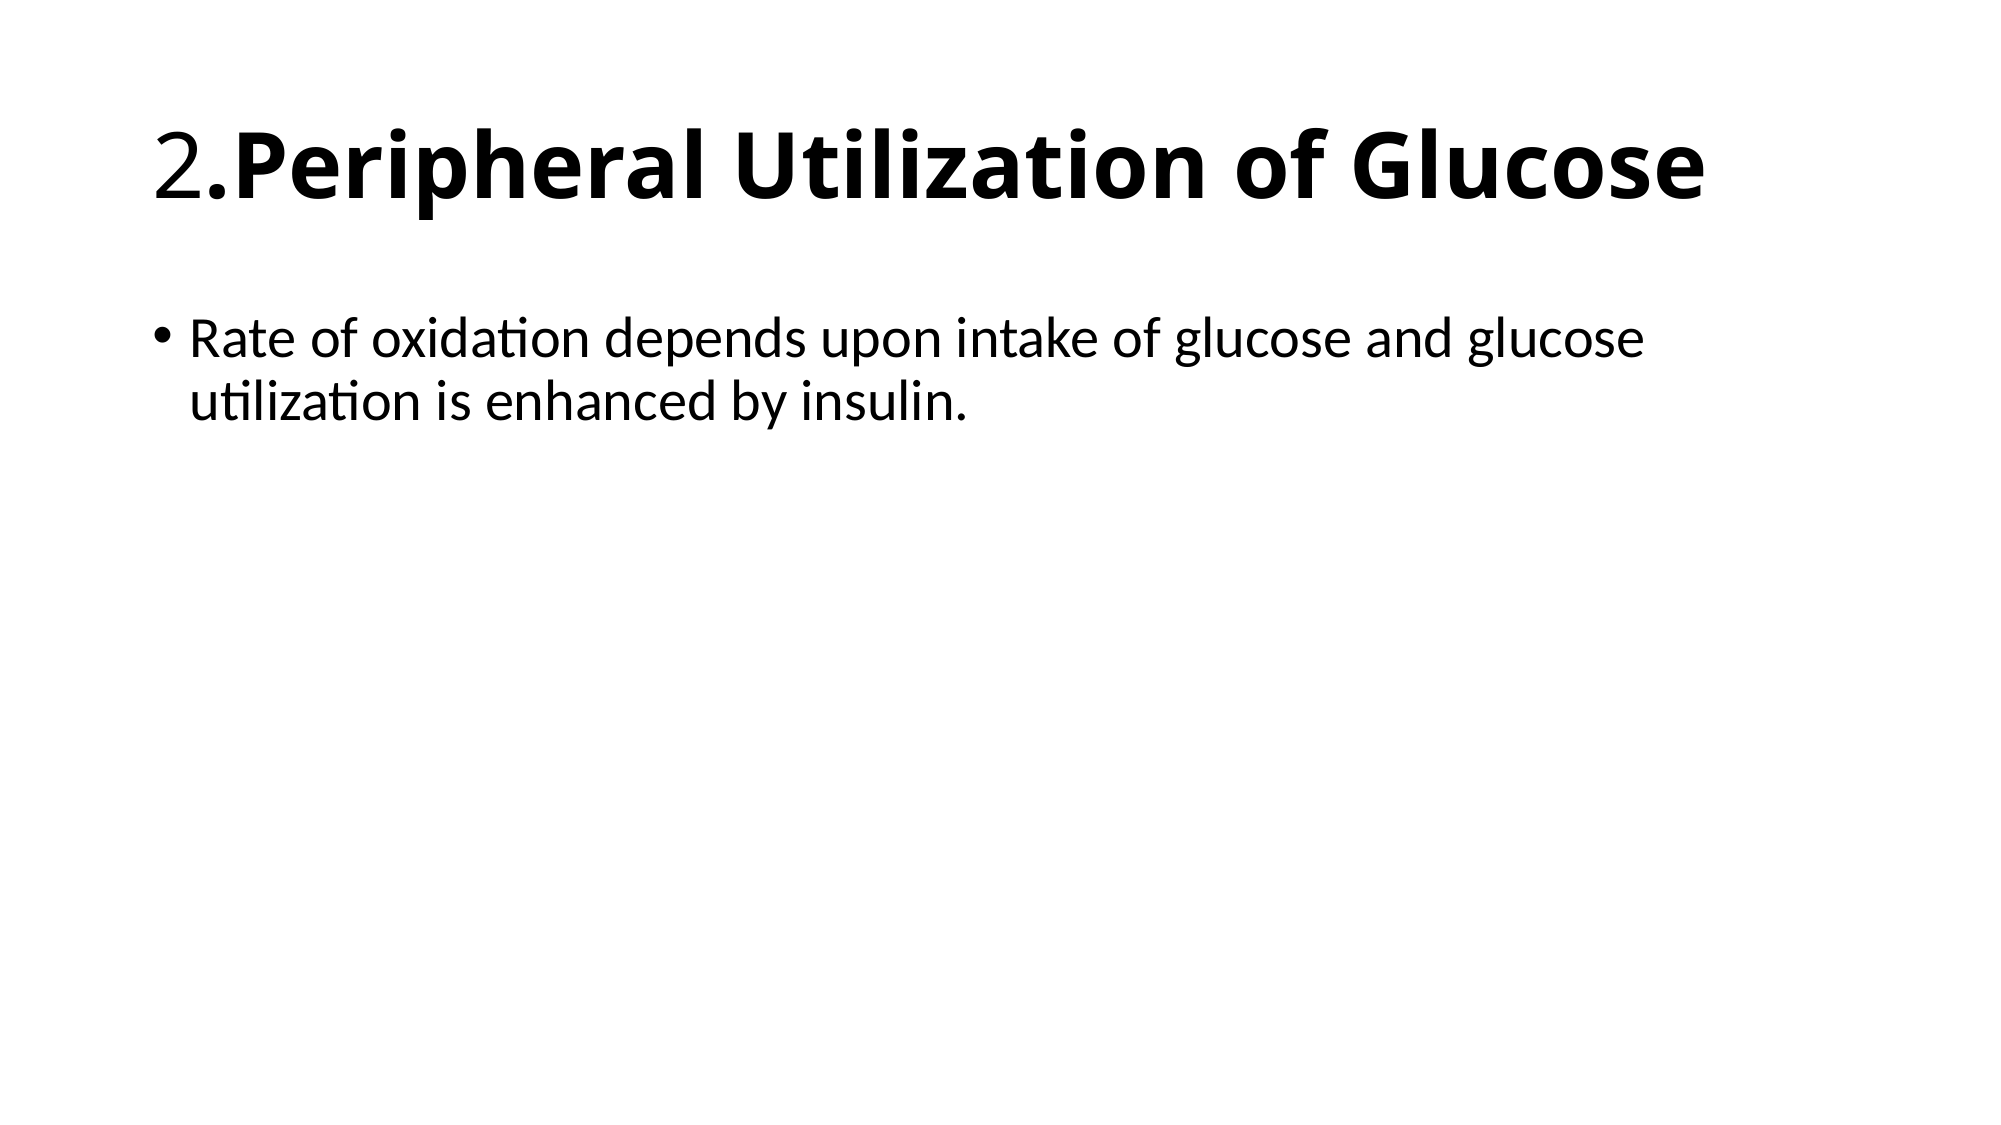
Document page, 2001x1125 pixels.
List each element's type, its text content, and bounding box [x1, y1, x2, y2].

list Rate of oxidation depends upon intake of glucose and glucose utilization is enhanced by insulin. [137, 299, 1863, 1014]
title 2.Peripheral Utilization of Glucose [137, 59, 1863, 278]
